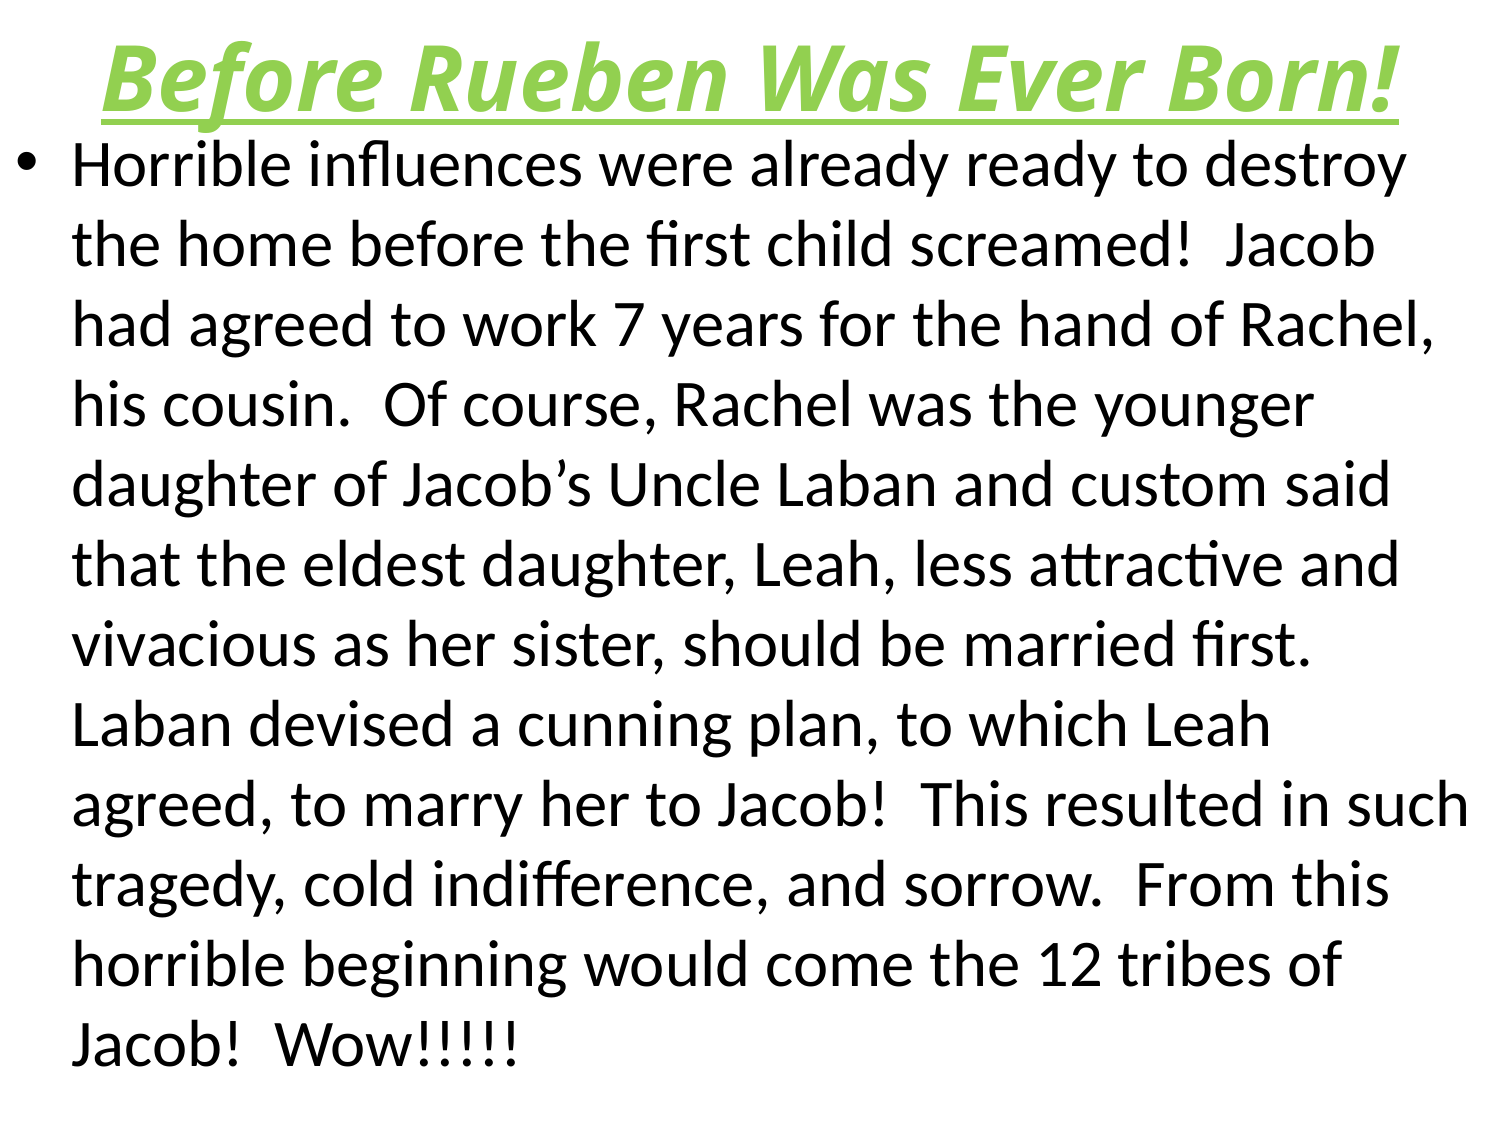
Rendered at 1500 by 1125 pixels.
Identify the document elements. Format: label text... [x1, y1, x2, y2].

list Horrible influences were already ready to destroy the home before the first child screamed! Jacob had agreed to work 7 years for the hand of Rachel, his cousin. Of course, Rachel was the younger daughter of Jacob’s Uncle Laban and custom said that the eldest daughter, Leah, less attractive and vivacious as her sister, should be married first. Laban devised a cunning plan, to which Leah agreed, to marry her to Jacob! This resulted in such tragedy, cold indifference, and sorrow. From this horrible beginning would come the 12 tribes of Jacob! Wow!!!!! [0, 112, 1500, 1125]
title Before Rueben Was Ever Born! [75, 0, 1425, 112]
